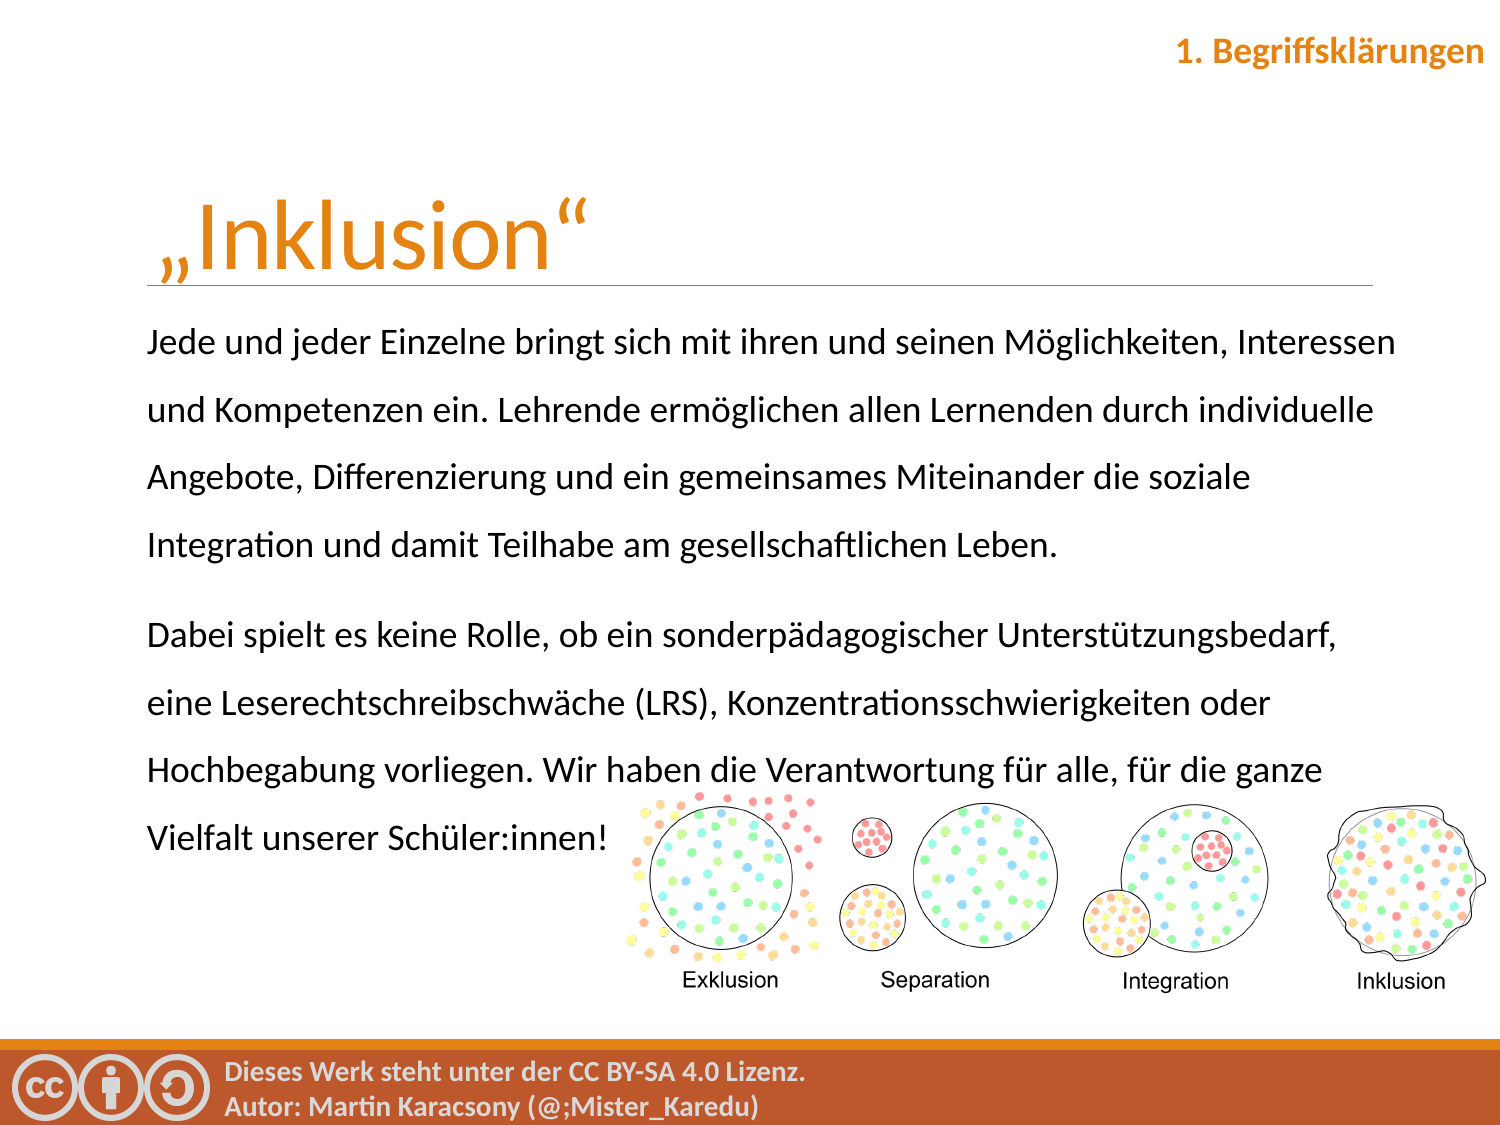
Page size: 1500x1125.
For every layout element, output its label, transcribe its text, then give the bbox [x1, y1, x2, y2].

text_box 1. Begriffsklärungen [1081, 19, 1500, 79]
picture [608, 791, 1500, 1049]
list Jede und jeder Einzelne bringt sich mit ihren und seinen Möglichkeiten, Interessen und Kompetenzen ein. Lehrende ermöglichen allen Lernenden durch individuelle Angebote, Differenzierung und ein gemeinsames Miteinander die soziale Integration und damit Teilhabe am gesellschaftlichen Leben. Dabei spielt es keine Rolle, ob ein sonderpädagogischer Unterstützungsbedarf, eine Leserechtschreibschwäche (LRS), Konzentrationsschwierigkeiten oder Hochbegabung vorliegen. Wir haben die Verantwortung für alle, für die ganze Vielfalt unserer Schüler:innen! [146, 287, 1409, 1038]
text_box „Inklusion“ [139, 180, 649, 355]
